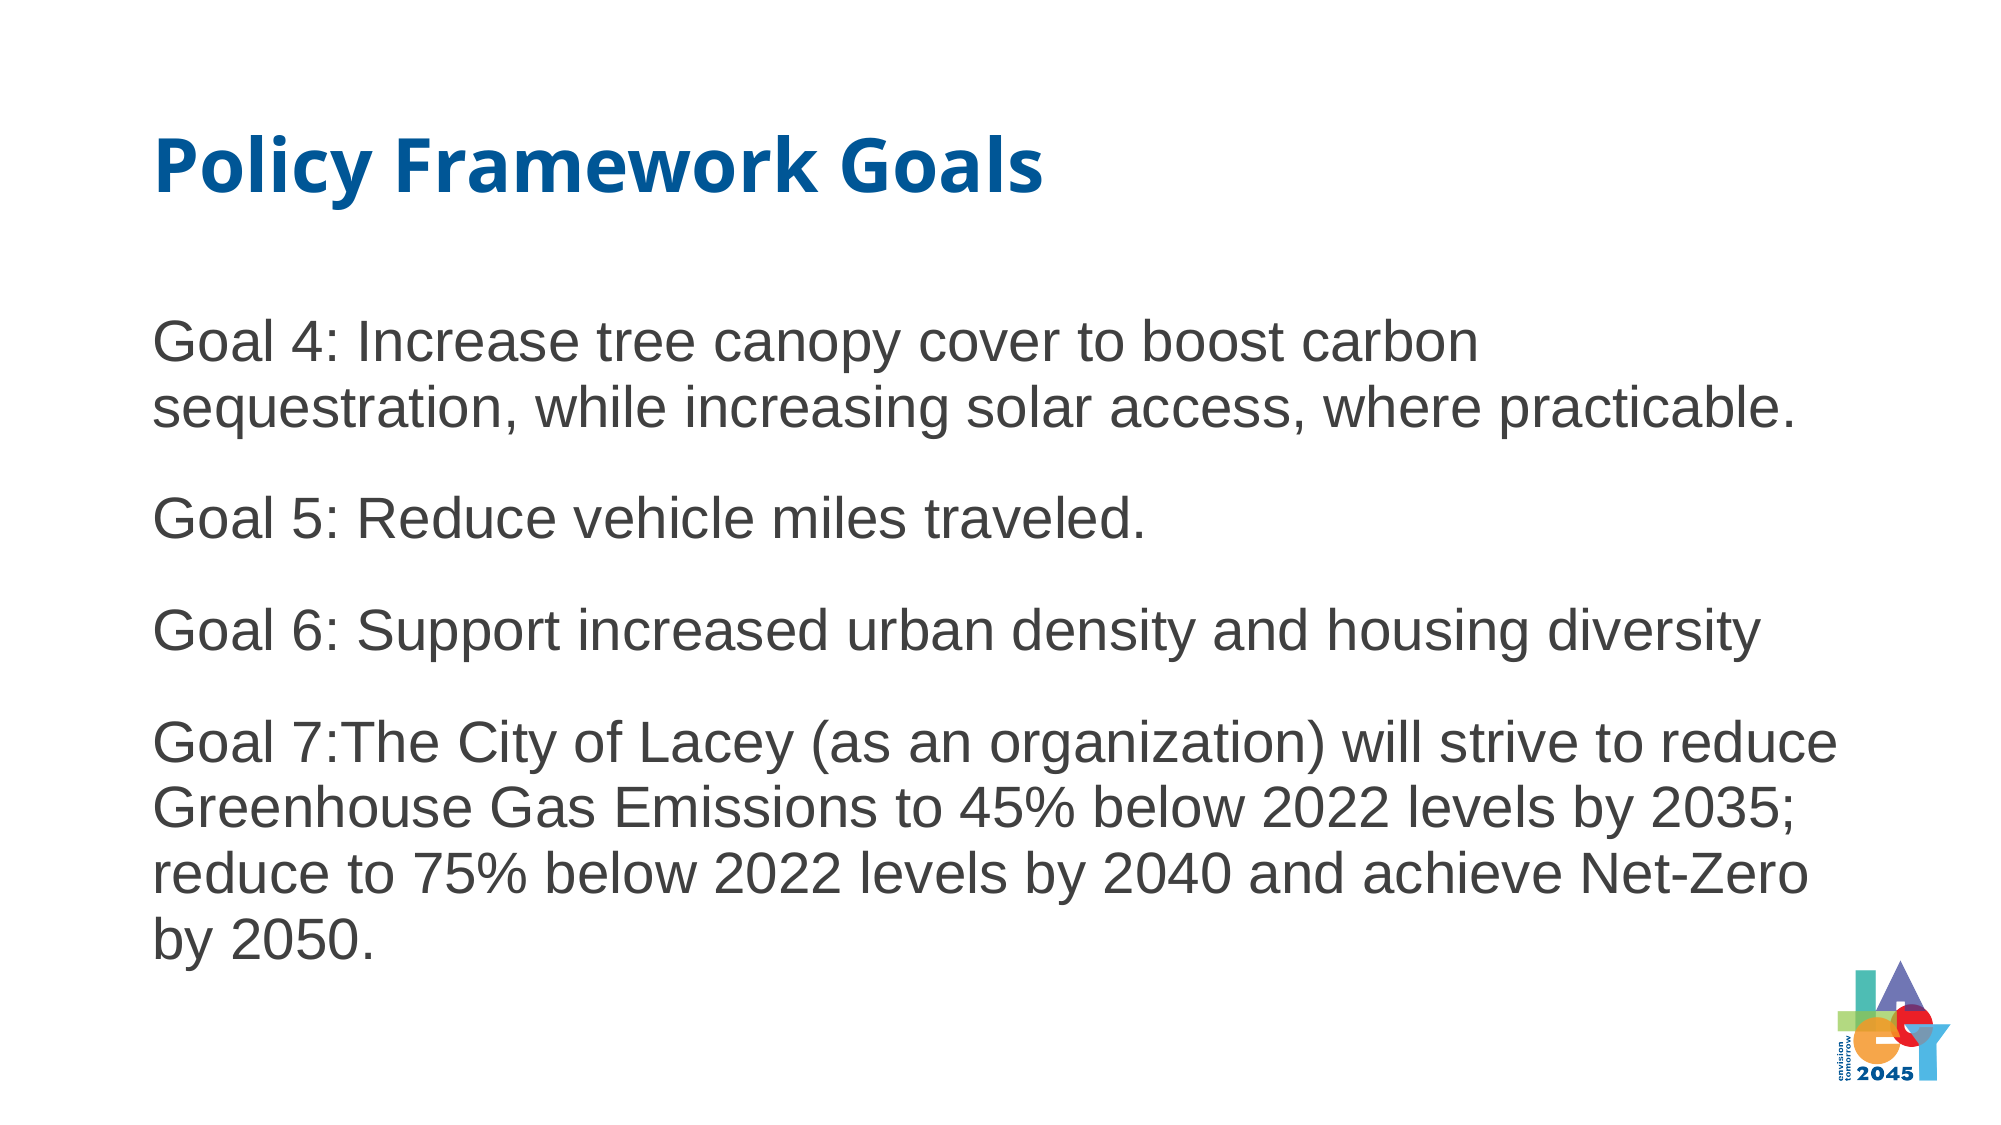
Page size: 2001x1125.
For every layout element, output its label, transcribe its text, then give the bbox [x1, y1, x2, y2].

picture [1837, 960, 1951, 1081]
title Policy Framework Goals [137, 59, 1863, 278]
list Goal 4: Increase tree canopy cover to boost carbon sequestration, while increasing solar access, where practicable. Goal 5: Reduce vehicle miles traveled. Goal 6: Support increased urban density and housing diversity Goal 7:The City of Lacey (as an organization) will strive to reduce Greenhouse Gas Emissions to 45% below 2022 levels by 2035; reduce to 75% below 2022 levels by 2040 and achieve Net-Zero by 2050. [137, 299, 1863, 1011]
